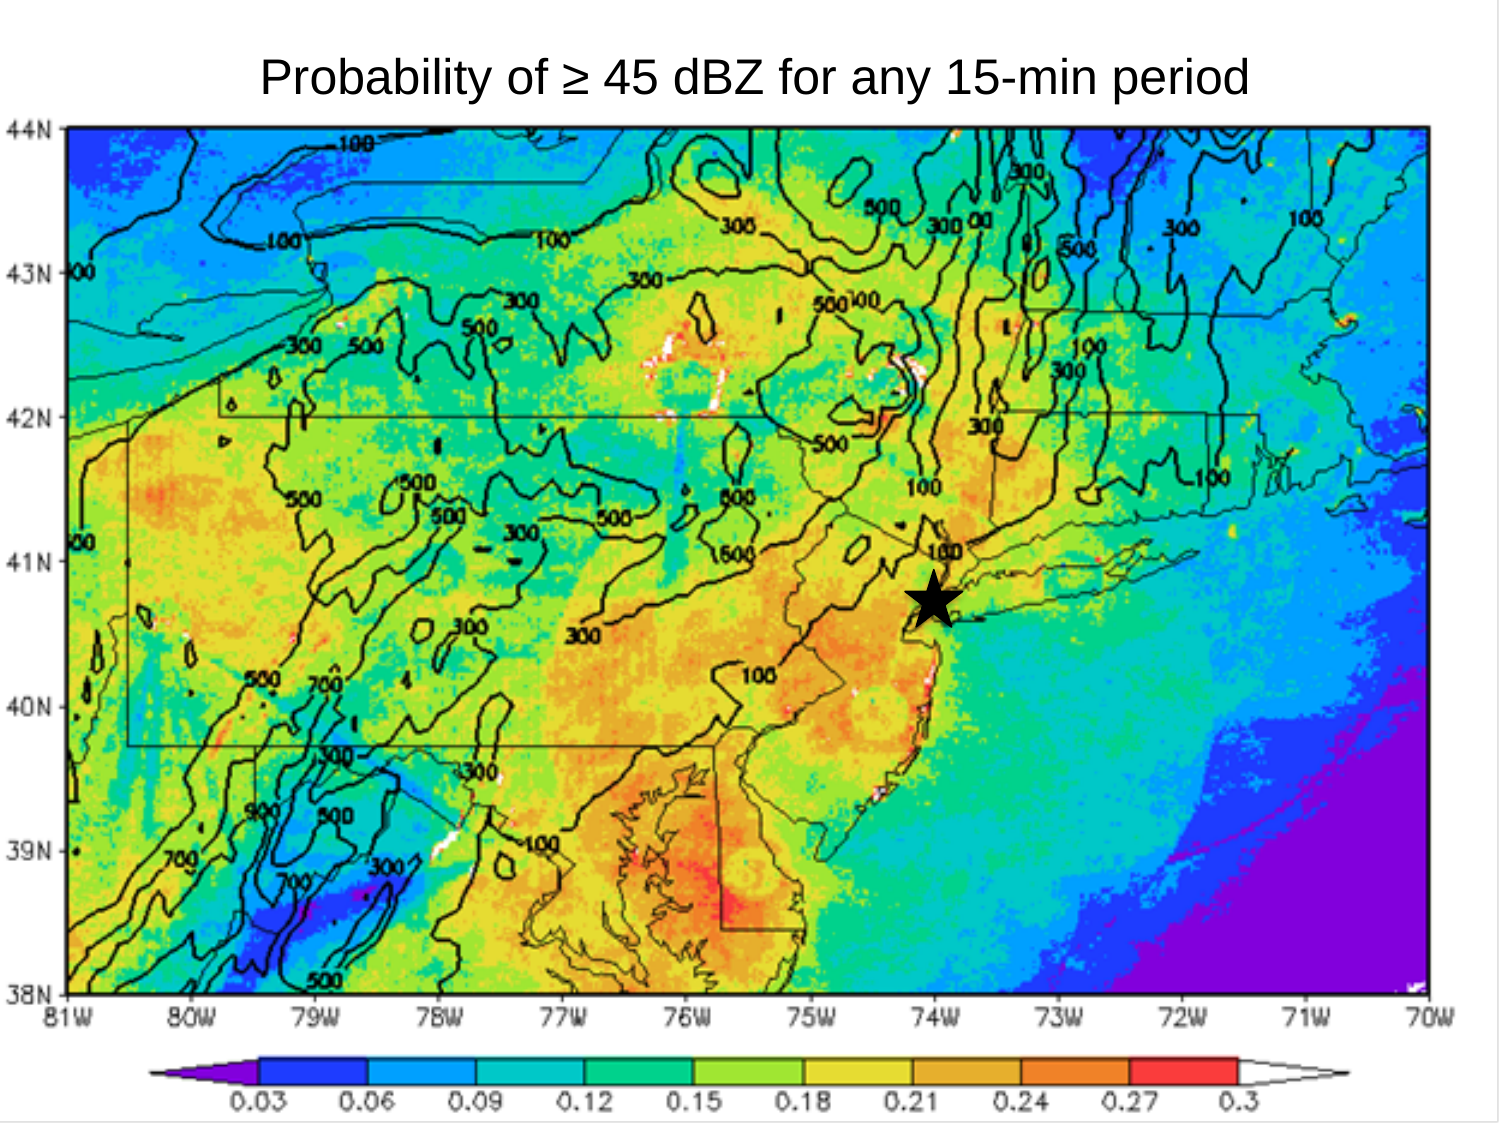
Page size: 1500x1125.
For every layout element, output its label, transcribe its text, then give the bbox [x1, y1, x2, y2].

text_box Probability of ≥ 45 dBZ for any 15-min period [212, 37, 1313, 113]
text_box [905, 569, 963, 628]
picture [0, 0, 1500, 1125]
